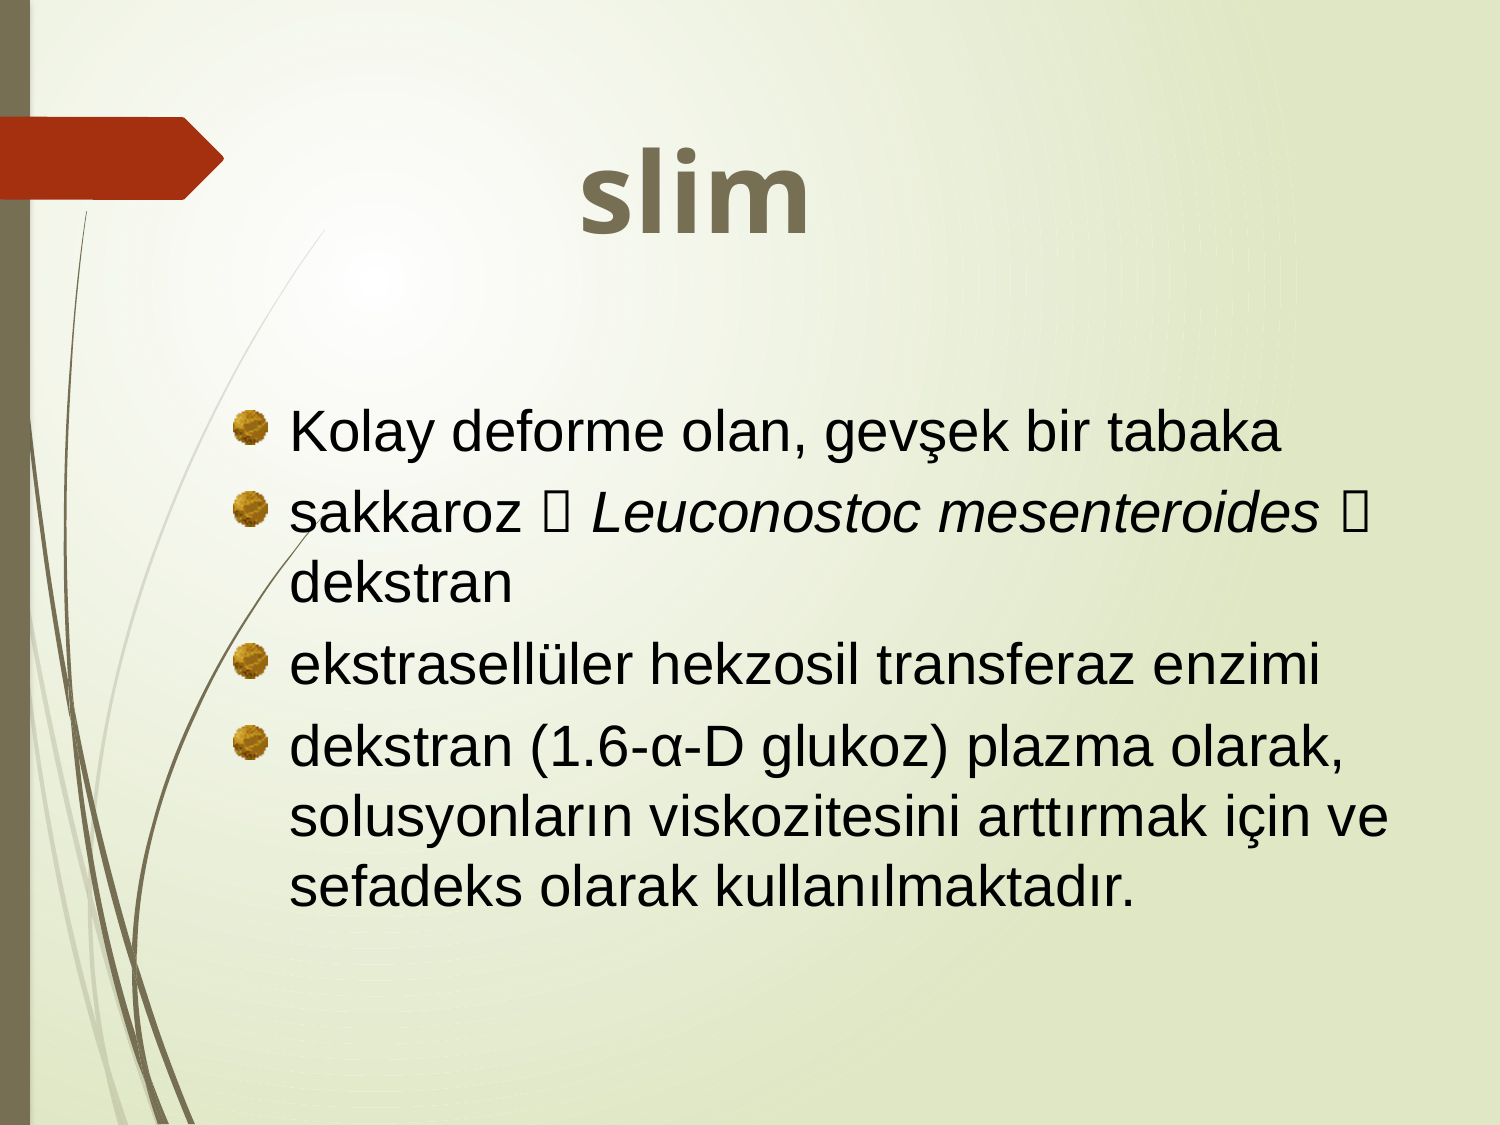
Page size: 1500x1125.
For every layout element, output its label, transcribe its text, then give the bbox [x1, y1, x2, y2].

text_box Kolay deforme olan, gevşek bir tabaka sakkaroz  Leuconostoc mesenteroides  dekstran ekstrasellüler hekzosil transferaz enzimi dekstran (1.6-α-D glukoz) plazma olarak, solusyonların viskozitesini arttırmak için ve sefadeks olarak kullanılmaktadır. [218, 385, 1424, 940]
text_box slim [265, 113, 1128, 264]
picture [233, 410, 268, 445]
picture [233, 725, 268, 760]
picture [233, 643, 268, 679]
picture [233, 491, 268, 527]
